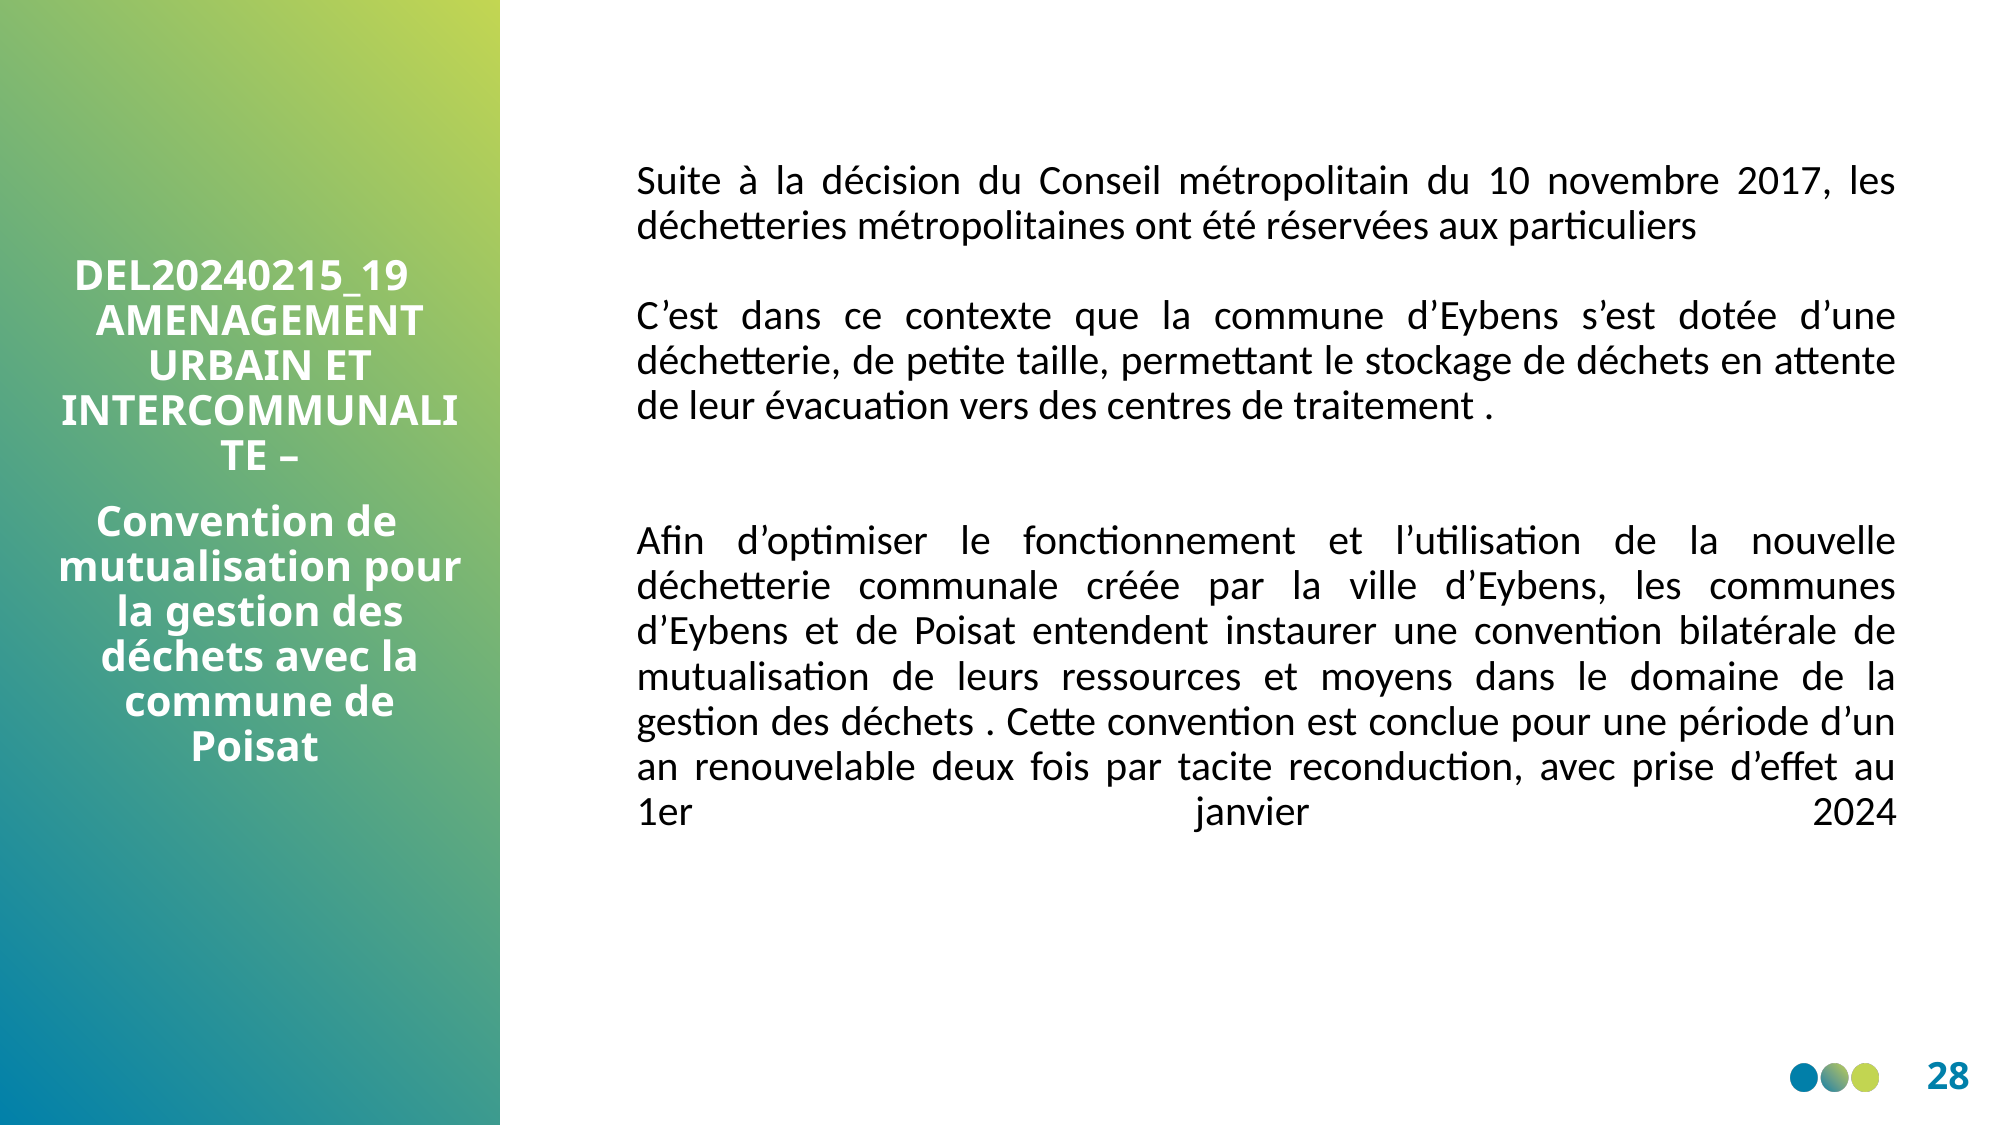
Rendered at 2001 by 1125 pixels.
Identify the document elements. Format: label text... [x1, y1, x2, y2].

picture [1810, 1083, 1879, 1092]
text_box Suite à la décision du Conseil métropolitain du 10 novembre 2017, les déchetteries métropolitaines ont été réservées aux particuliers C’est dans ce contexte que la commune d’Eybens s’est dotée d’une déchetterie, de petite taille, permettant le stockage de déchets en attente de leur évacuation vers des centres de traitement . Afin d’optimiser le fonctionnement et l’utilisation de la nouvelle déchetterie communale créée par la ville d’Eybens, les communes d’Eybens et de Poisat entendent instaurer une convention bilatérale de mutualisation de leurs ressources et moyens dans le domaine de la gestion des déchets . Cette convention est conclue pour une période d’un an renouvelable deux fois par tacite reconduction, avec prise d’effet au 1er janvier 2024 [621, 21, 1912, 1083]
picture [1790, 1084, 1798, 1092]
list DEL20240215_19 AMENAGEMENT URBAIN ET INTERCOMMUNALITE – Convention de mutualisation pour la gestion des déchets avec la commune de Poisat [0, 247, 483, 1066]
